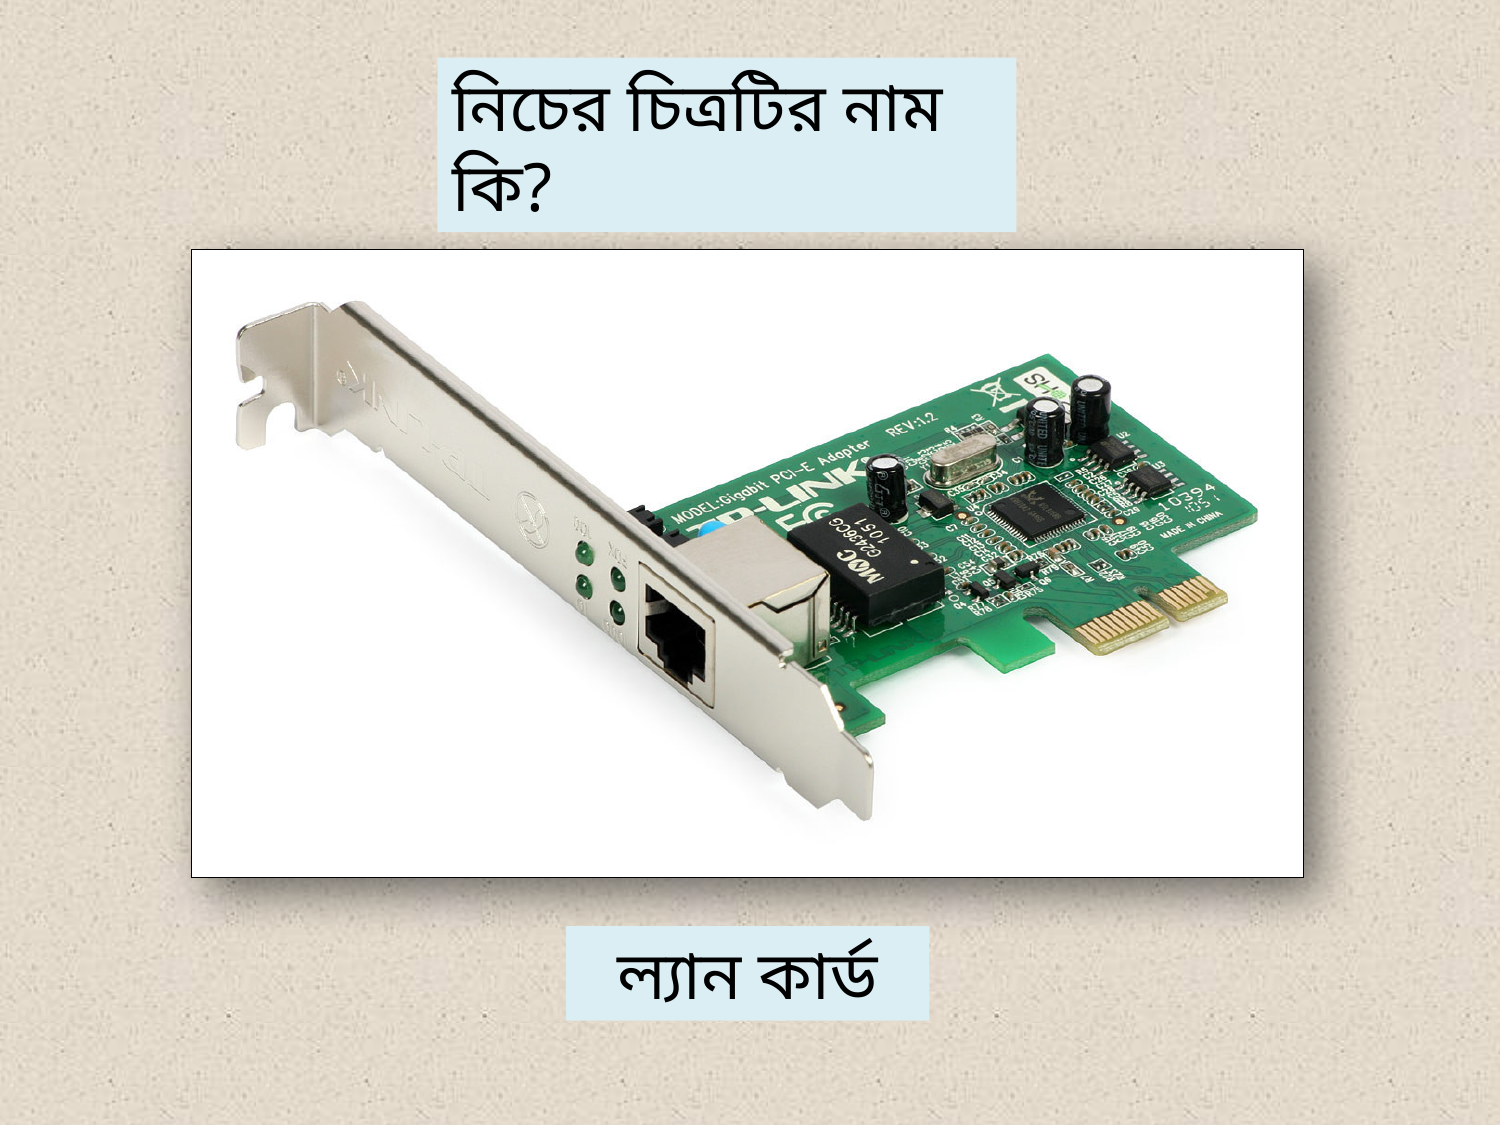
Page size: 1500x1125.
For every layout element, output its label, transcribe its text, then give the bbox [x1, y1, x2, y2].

picture [0, 0, 1500, 1125]
text_box নিচের চিত্রটির নাম কি? [437, 57, 1017, 233]
text_box ল্যান কার্ড [565, 926, 930, 1021]
